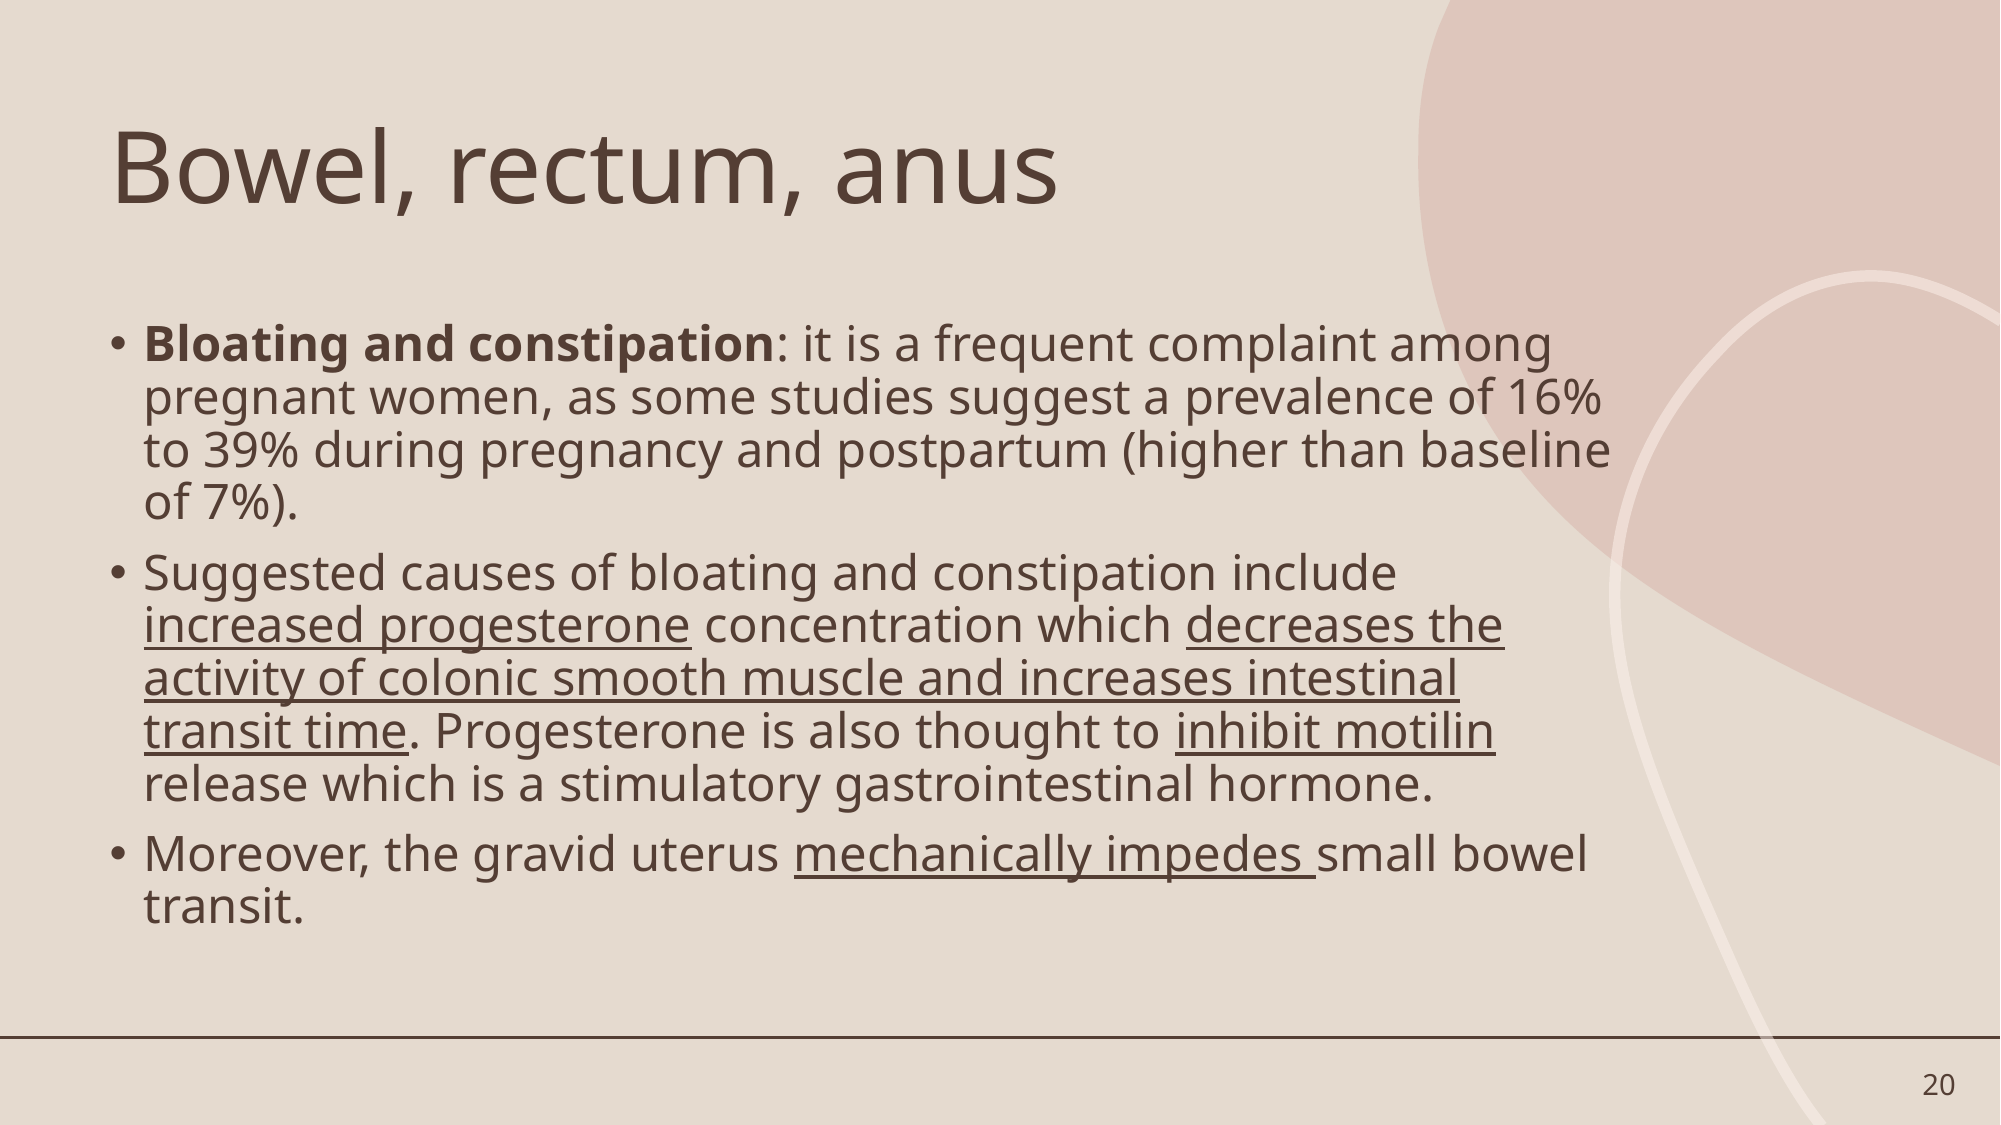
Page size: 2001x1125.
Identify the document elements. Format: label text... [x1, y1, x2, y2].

list Bloating and constipation: it is a frequent complaint among pregnant women, as some studies suggest a prevalence of 16% to 39% during pregnancy and postpartum (higher than baseline of 7%). Suggested causes of bloating and constipation include increased progesterone concentration which decreases the activity of colonic smooth muscle and increases intestinal transit time. Progesterone is also thought to inhibit motilin release which is a stimulatory gastrointestinal hormone. Moreover, the gravid uterus mechanically impedes small bowel transit. [94, 311, 1631, 948]
title Bowel, rectum, anus [94, 115, 1820, 227]
slide_number 20 [1808, 1060, 1971, 1112]
